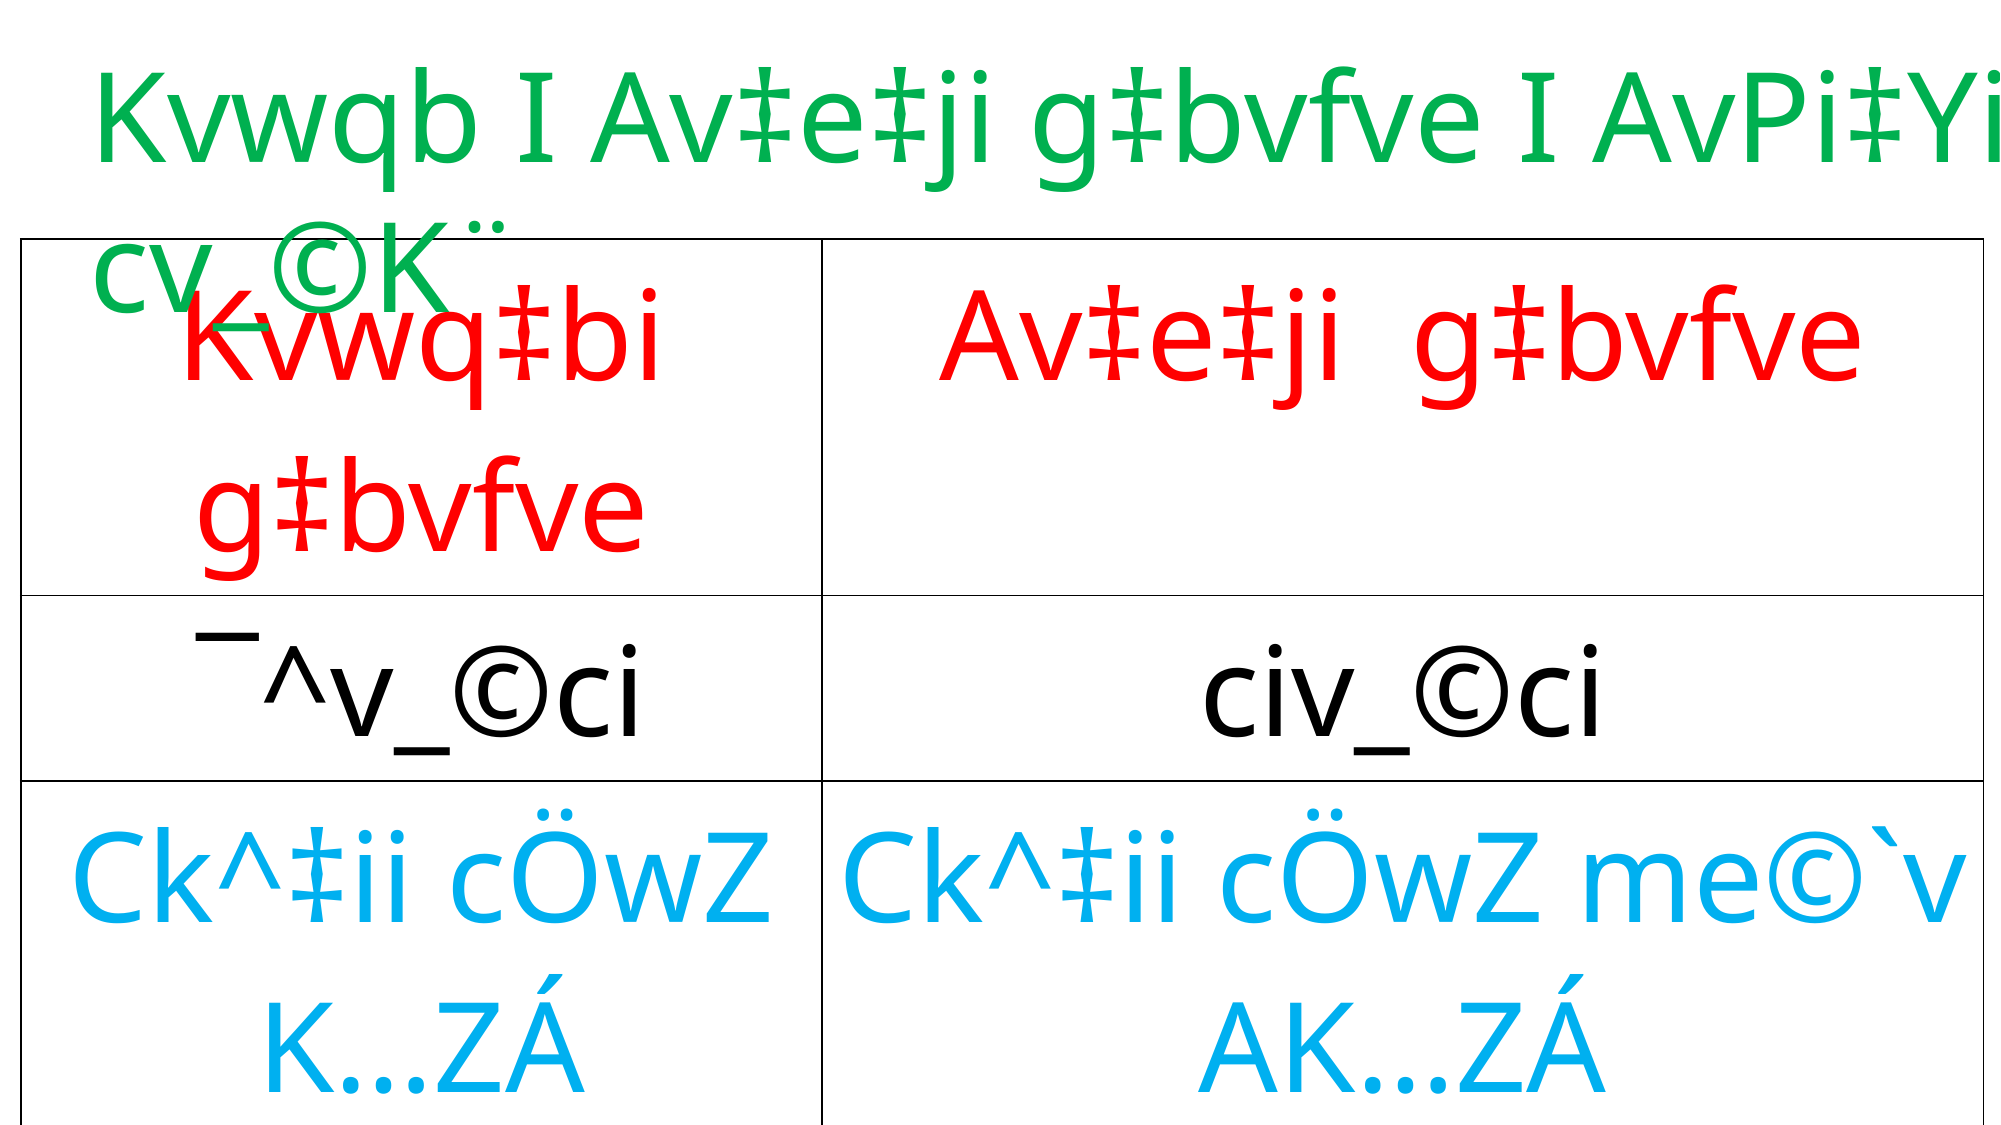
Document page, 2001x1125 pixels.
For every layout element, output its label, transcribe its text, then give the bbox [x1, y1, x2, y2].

table_header Av‡e‡ji g‡bvfve [823, 345, 1983, 595]
text_box Kvwqb I Av‡e‡ji g‡bvfve I AvPi‡Yi cv_©K¨ [75, 30, 2000, 345]
table_cell Ck^‡ii cÖwZ me©`v AK…ZÁ [823, 782, 1983, 1125]
table_cell ¯^v_©ci [22, 596, 821, 780]
table_cell civ_©ci [823, 596, 1983, 780]
table_header Kvwq‡bi g‡bvfve [22, 240, 821, 595]
table_cell Ck^‡ii cÖwZ K…ZÁ [22, 782, 821, 1125]
